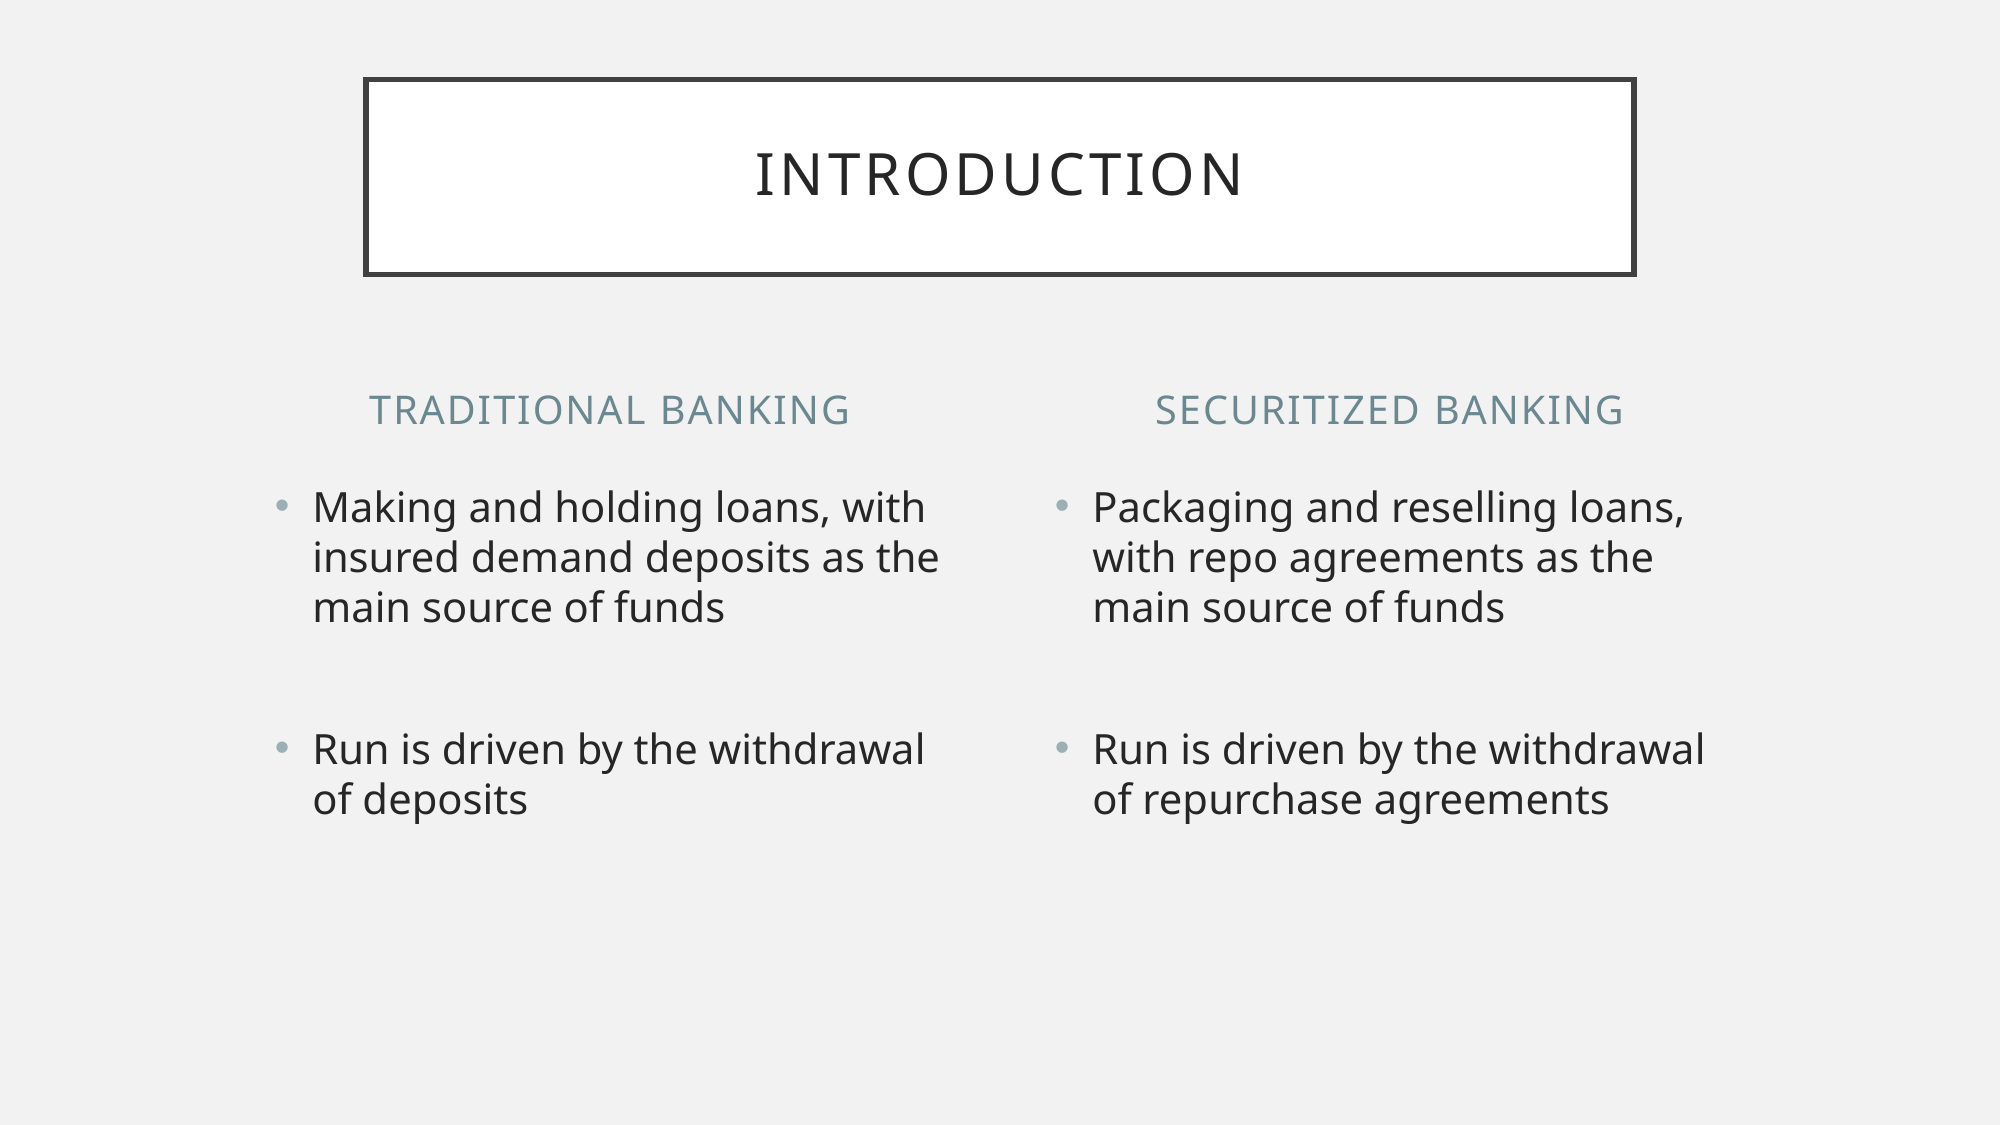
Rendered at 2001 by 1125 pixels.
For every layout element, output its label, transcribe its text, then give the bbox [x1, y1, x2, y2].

list Traditional banking [259, 324, 961, 441]
list Packaging and reselling loans, with repo agreements as the main source of funds Run is driven by the withdrawal of repurchase agreements [1039, 473, 1738, 899]
title Introduction [363, 77, 1637, 277]
list Securitized banking [1039, 324, 1741, 441]
list Making and holding loans, with insured demand deposits as the main source of funds Run is driven by the withdrawal of deposits [259, 473, 961, 899]
